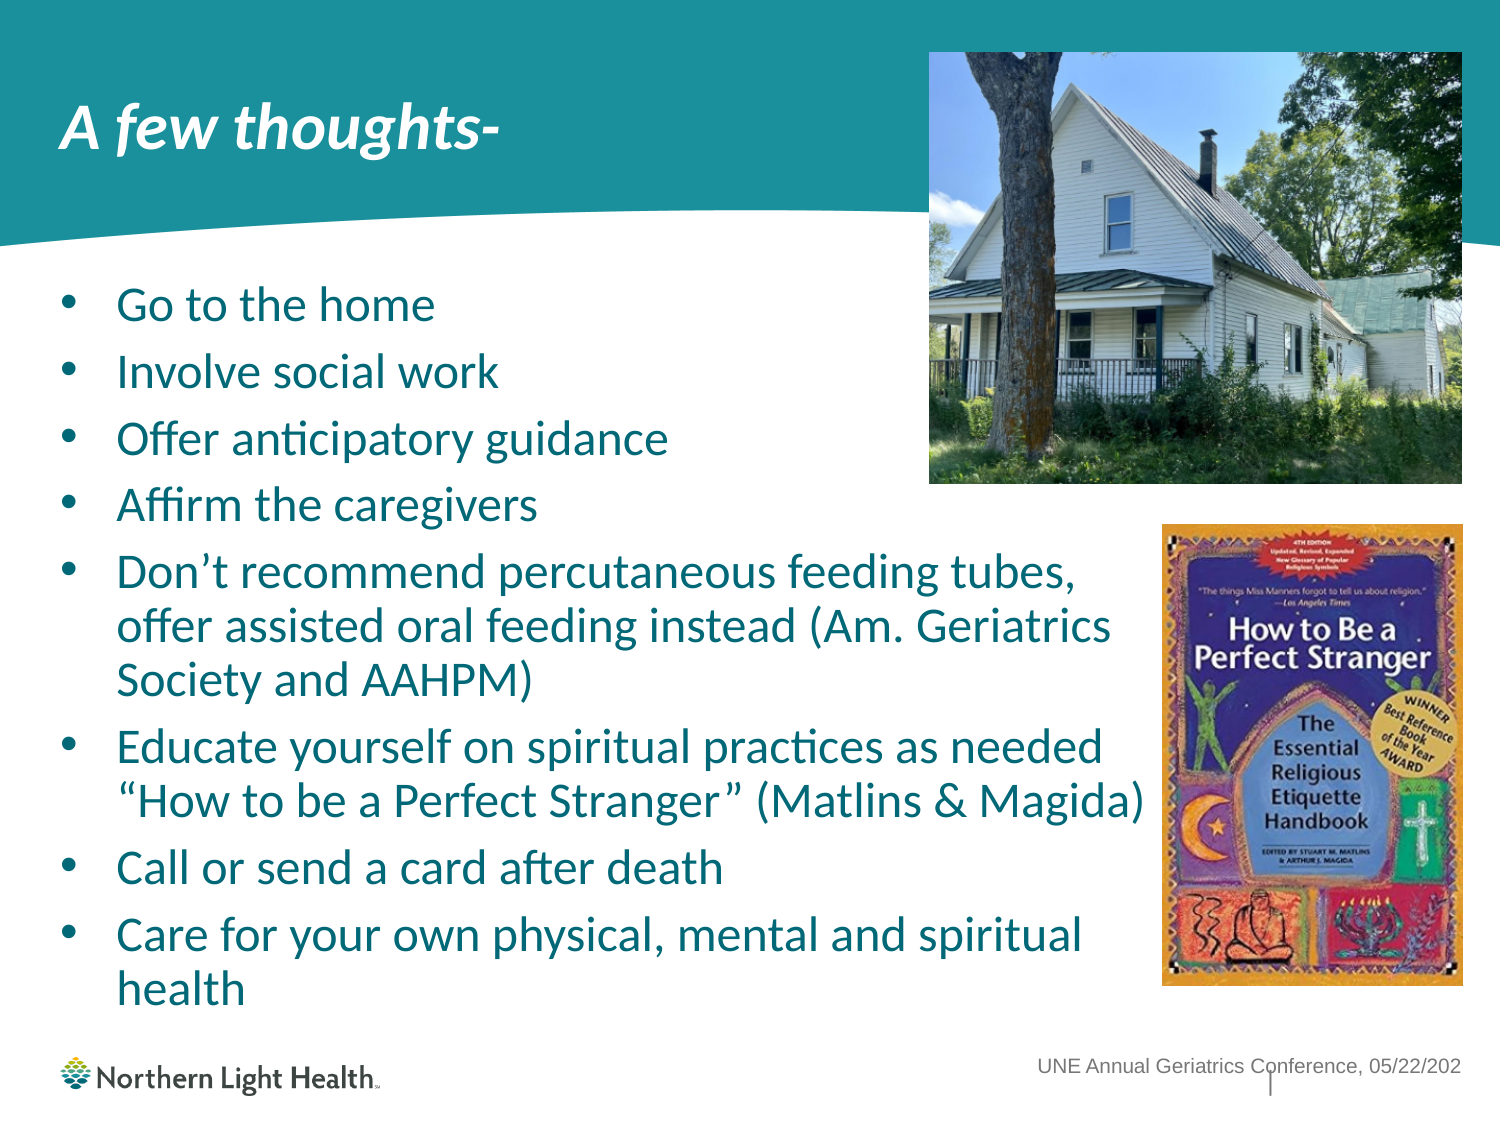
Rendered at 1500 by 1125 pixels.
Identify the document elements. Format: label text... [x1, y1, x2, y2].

footer UNE Annual Geriatrics Conference, 05/22/202 [739, 1047, 1462, 1078]
list Go to the home Involve social work Offer anticipatory guidance Affirm the caregivers Don’t recommend percutaneous feeding tubes, offer assisted oral feeding instead (Am. Geriatrics Society and AAHPM) Educate yourself on spiritual practices as needed “How to be a Perfect Stranger” (Matlins & Magida) Call or send a card after death Care for your own physical, mental and spiritual health [60, 277, 1150, 1006]
slide_number 13 [1387, 1063, 1441, 1093]
title A few thoughts- [60, 0, 1441, 210]
picture [0, 0, 1500, 1125]
